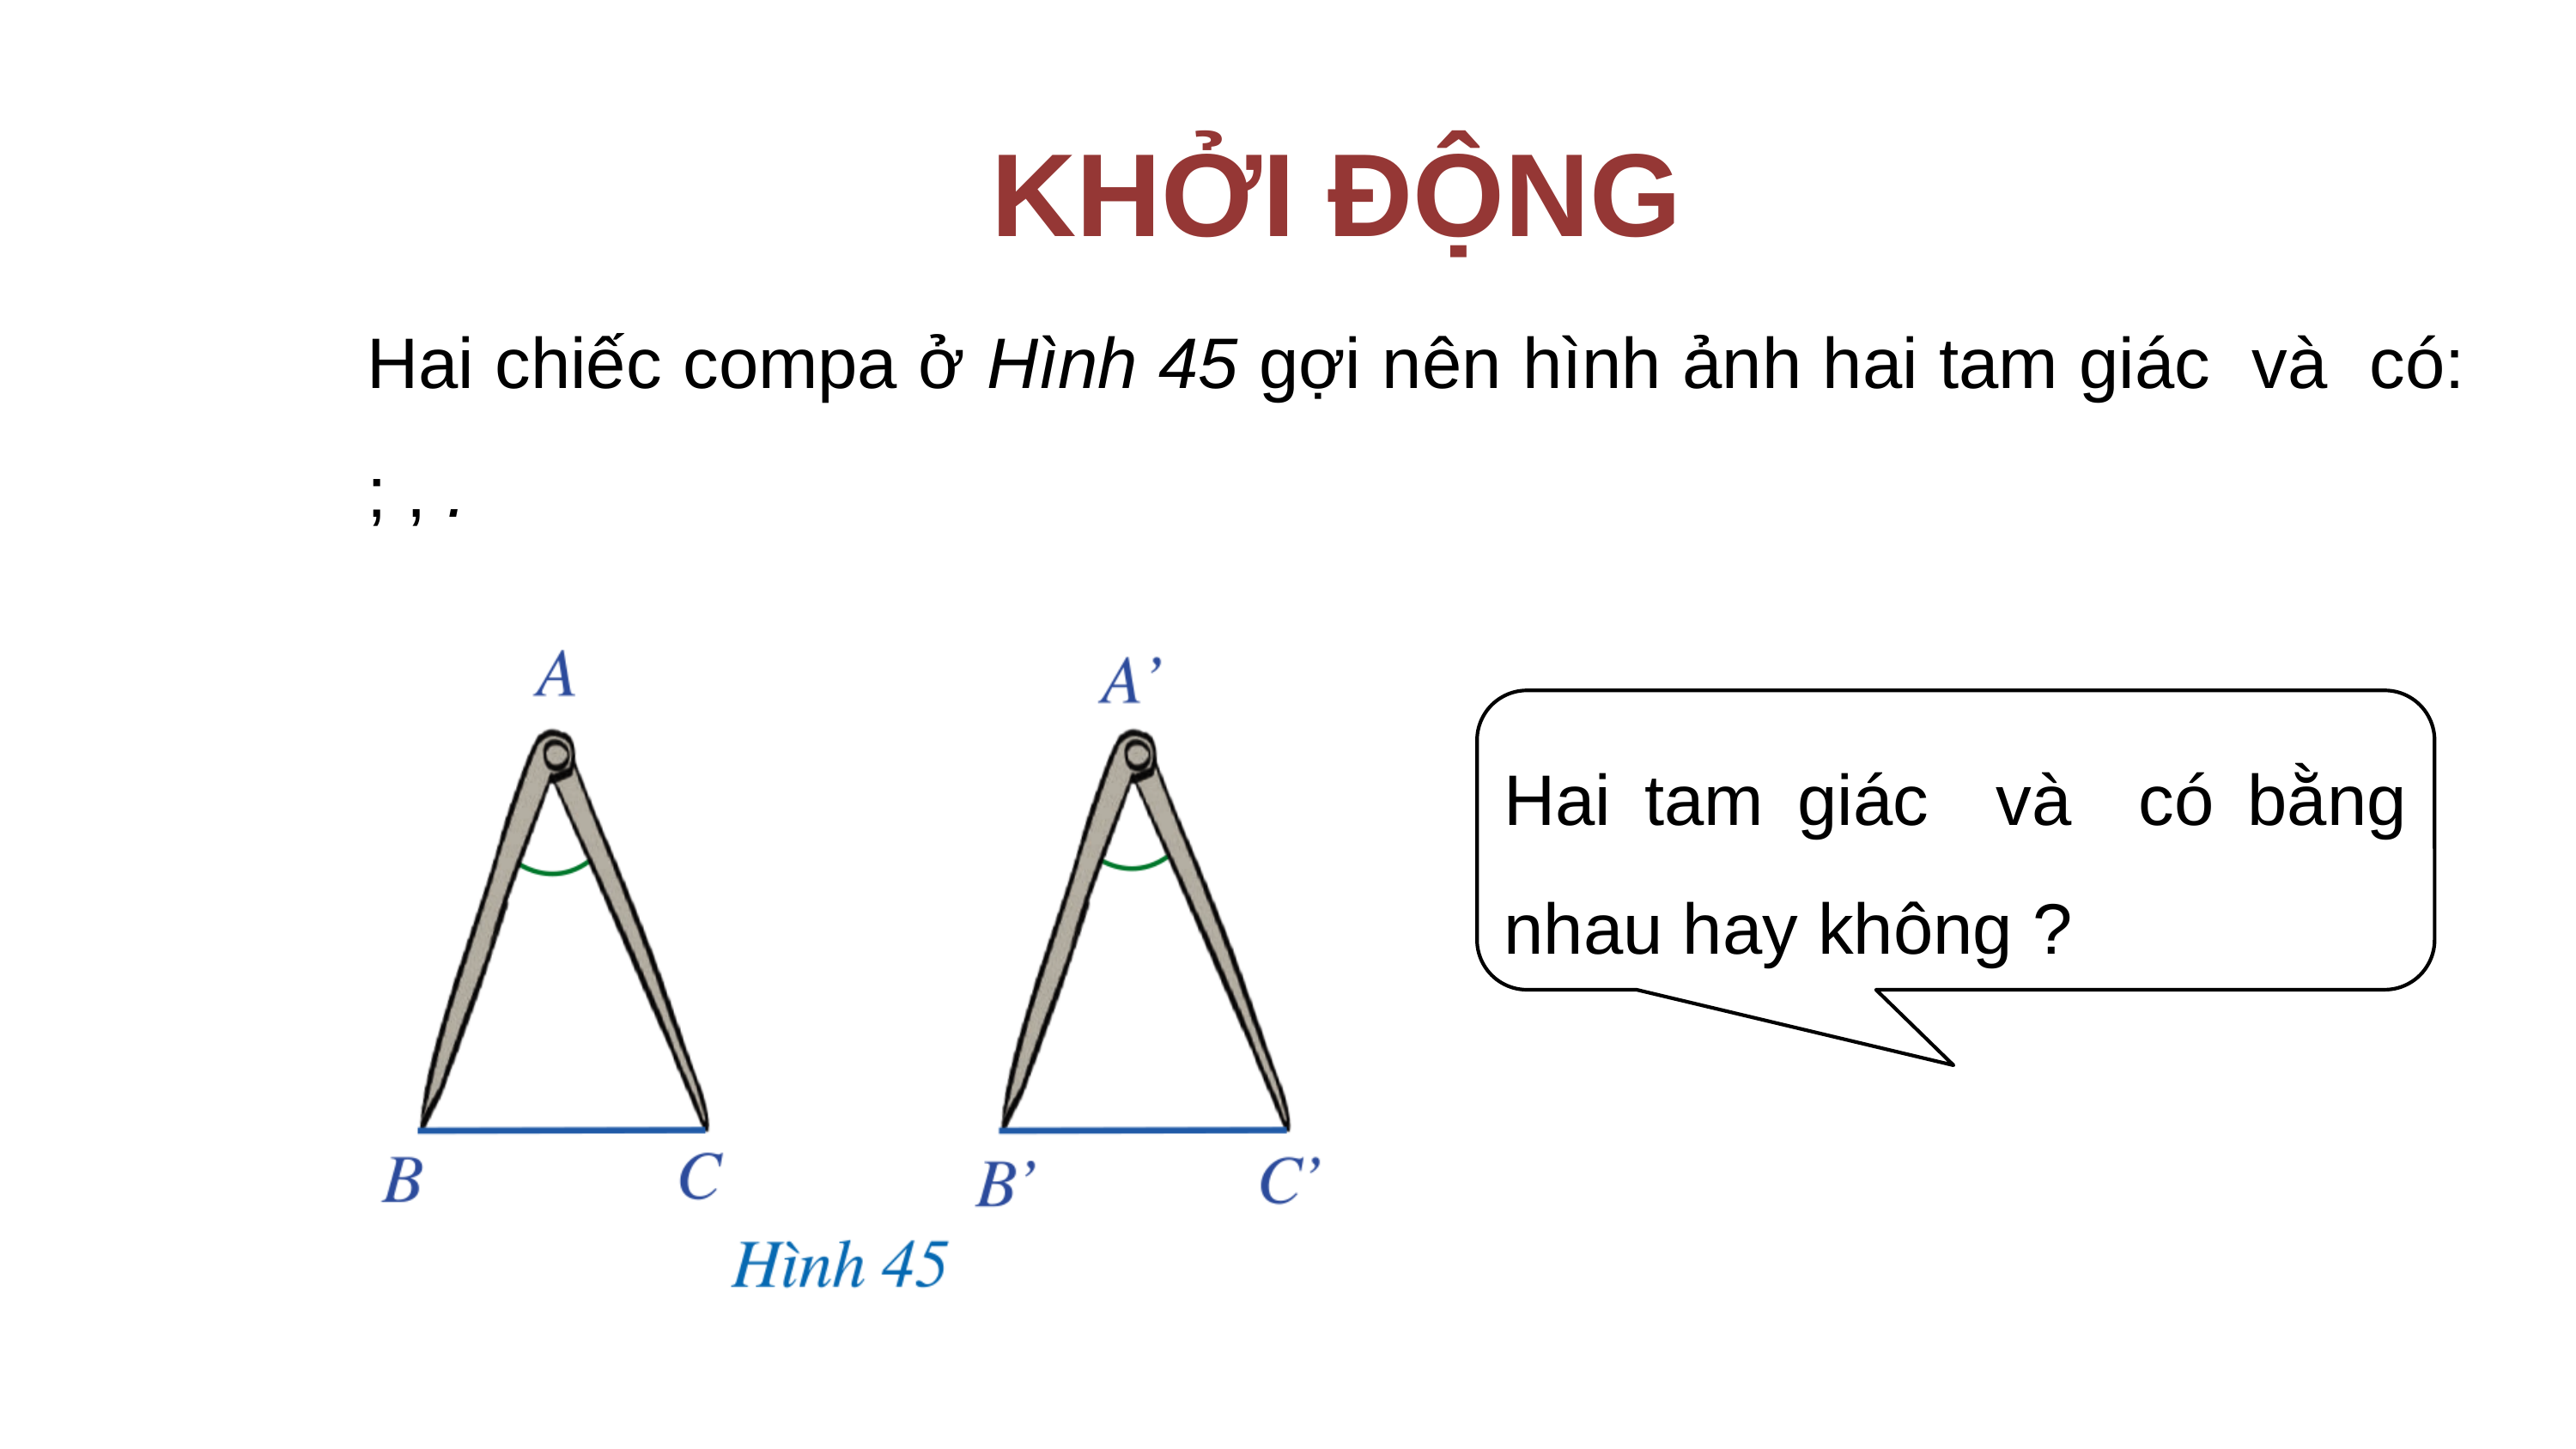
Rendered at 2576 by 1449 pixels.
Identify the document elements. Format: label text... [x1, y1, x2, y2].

text_box KHỞI ĐỘNG [677, 112, 1997, 266]
picture [377, 627, 1336, 1313]
